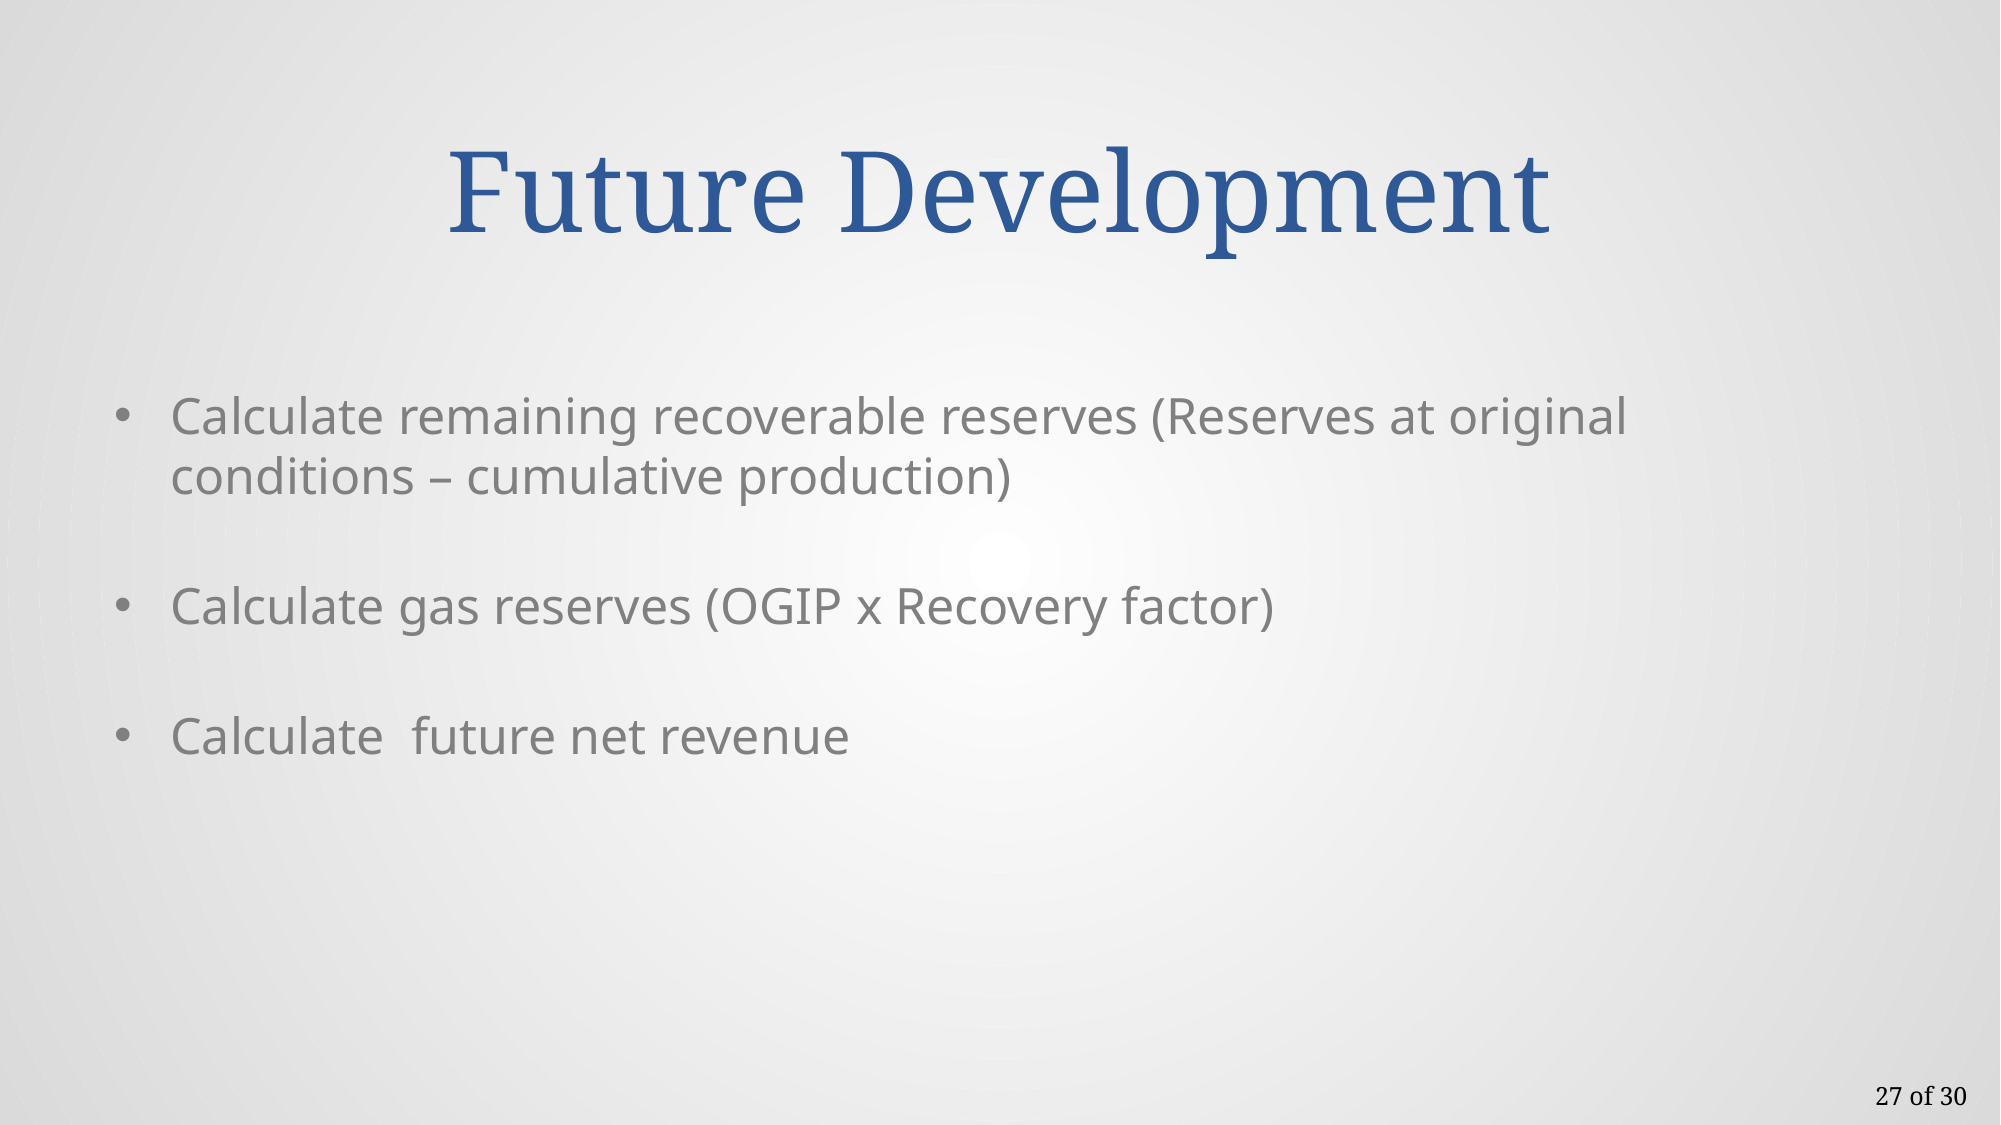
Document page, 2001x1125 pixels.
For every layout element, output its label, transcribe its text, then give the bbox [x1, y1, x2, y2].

title Future Development [99, 0, 1900, 263]
list Calculate remaining recoverable reserves (Reserves at original conditions – cumulative production) Calculate gas reserves (OGIP x Recovery factor) Calculate future net revenue [99, 376, 1900, 917]
